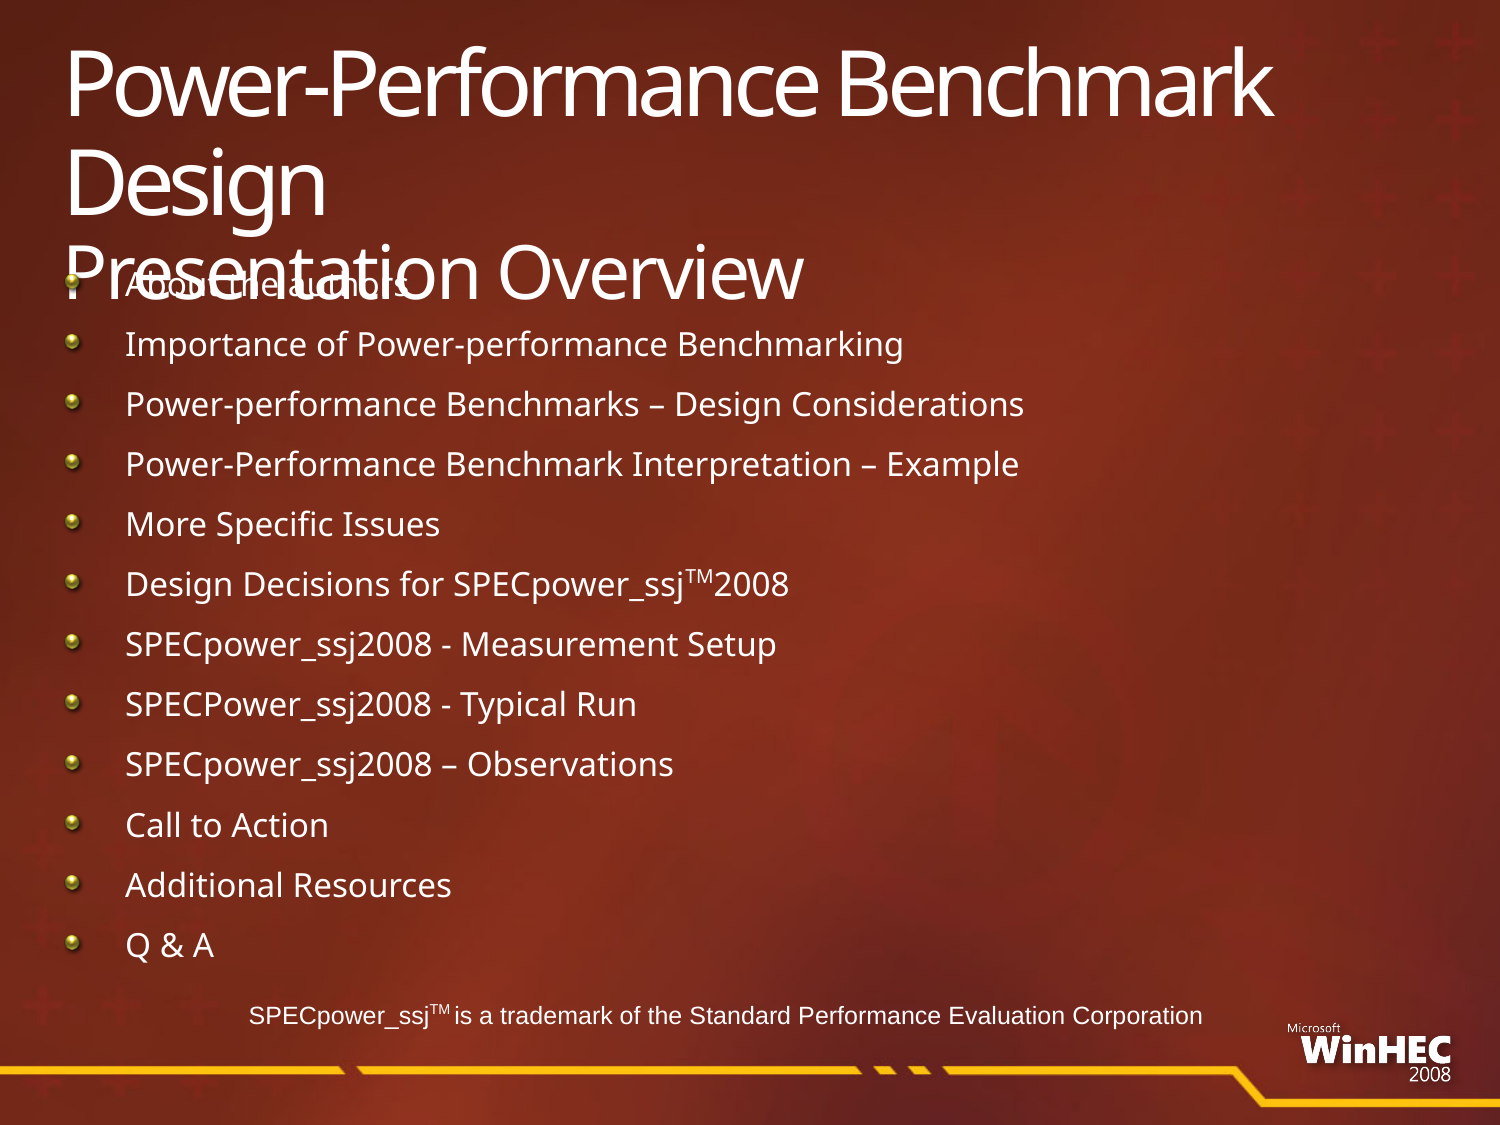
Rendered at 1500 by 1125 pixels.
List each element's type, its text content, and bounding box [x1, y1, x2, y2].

list About the authors Importance of Power-performance Benchmarking Power-performance Benchmarks – Design Considerations Power-Performance Benchmark Interpretation – Example More Specific Issues Design Decisions for SPECpower_ssjTM2008 SPECpower_ssj2008 - Measurement Setup SPECPower_ssj2008 - Typical Run SPECpower_ssj2008 – Observations Call to Action Additional Resources Q & A [62, 267, 1438, 982]
picture [0, 0, 1500, 1125]
title Power-Performance Benchmark Design Presentation Overview [62, 37, 1438, 220]
text_box SPECpower_ssjTM is a trademark of the Standard Performance Evaluation Corporation [233, 992, 1220, 1038]
